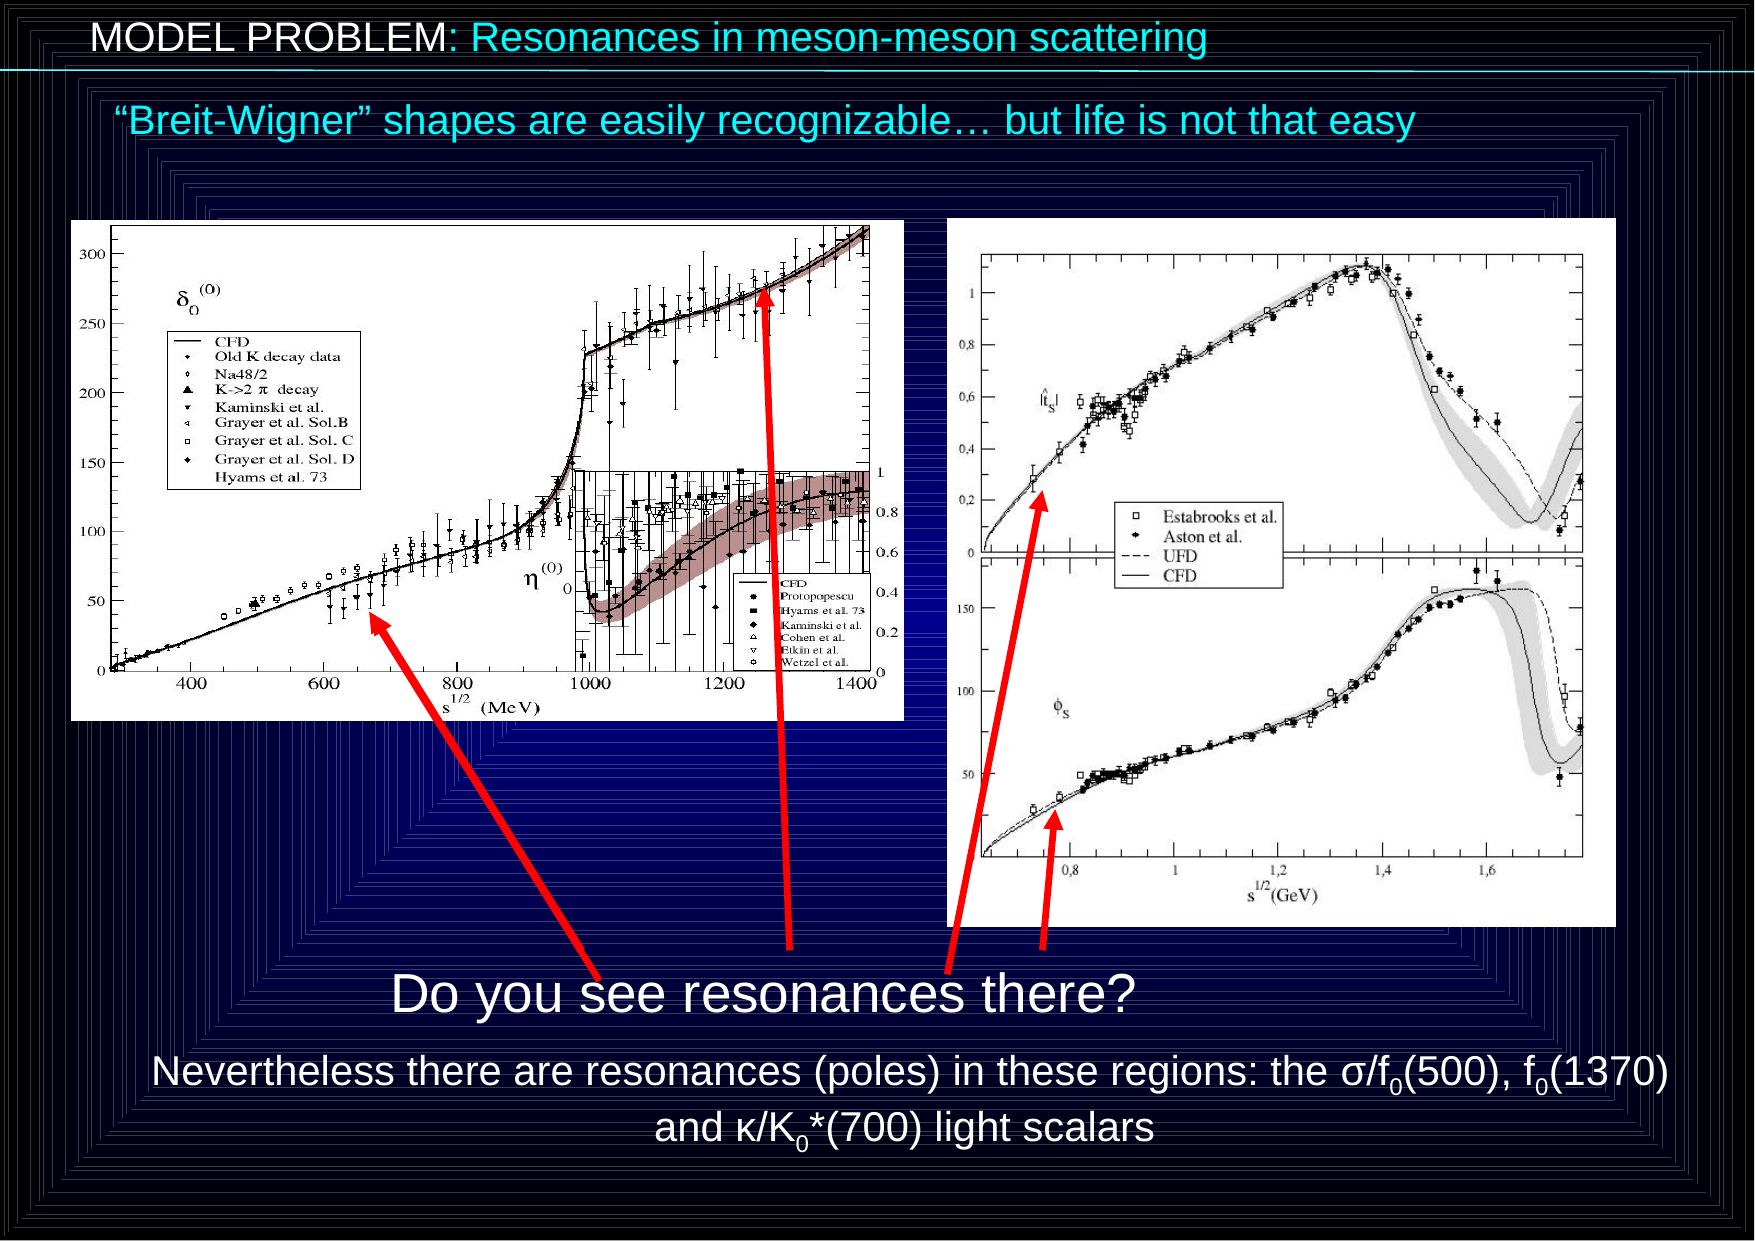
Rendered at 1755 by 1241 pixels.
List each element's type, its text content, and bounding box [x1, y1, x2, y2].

text_box “Breit-Wigner” shapes are easily recognizable… but life is not that easy [99, 86, 1432, 151]
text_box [71, 217, 1685, 1153]
text_box MODEL PROBLEM: Resonances in meson-meson scattering [74, 2, 1224, 67]
